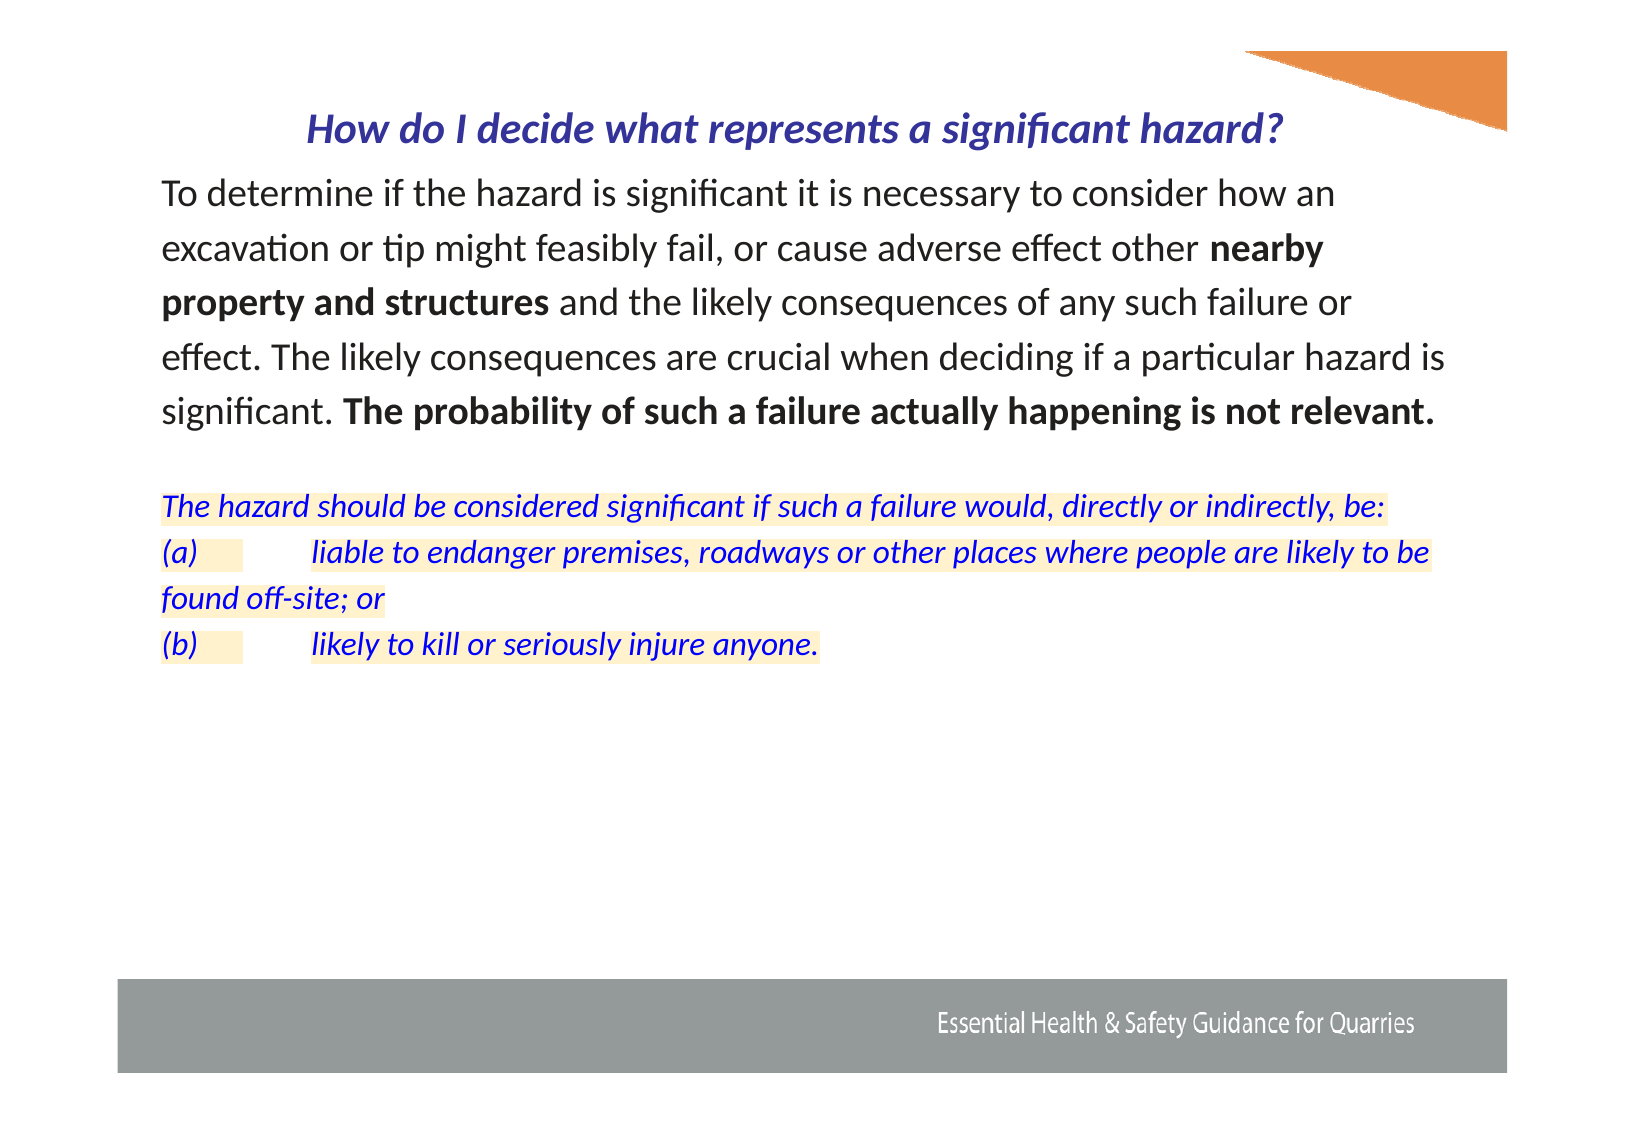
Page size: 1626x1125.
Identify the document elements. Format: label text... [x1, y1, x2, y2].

list To determine if the hazard is significant it is necessary to consider how an excavation or tip might feasibly fail, or cause adverse effect other nearby property and structures and the likely consequences of any such failure or effect. The likely consequences are crucial when deciding if a particular hazard is significant. The probability of such a failure actually happening is not relevant. The hazard should be considered significant if such a failure would, directly or indirectly, be: (a) liable to endanger premises, roadways or other places where people are likely to be found off-site; or (b) likely to kill or seriously injure anyone. [148, 146, 1477, 978]
title How do I decide what represents a significant hazard? [293, 0, 1625, 159]
picture [117, 51, 1508, 1073]
